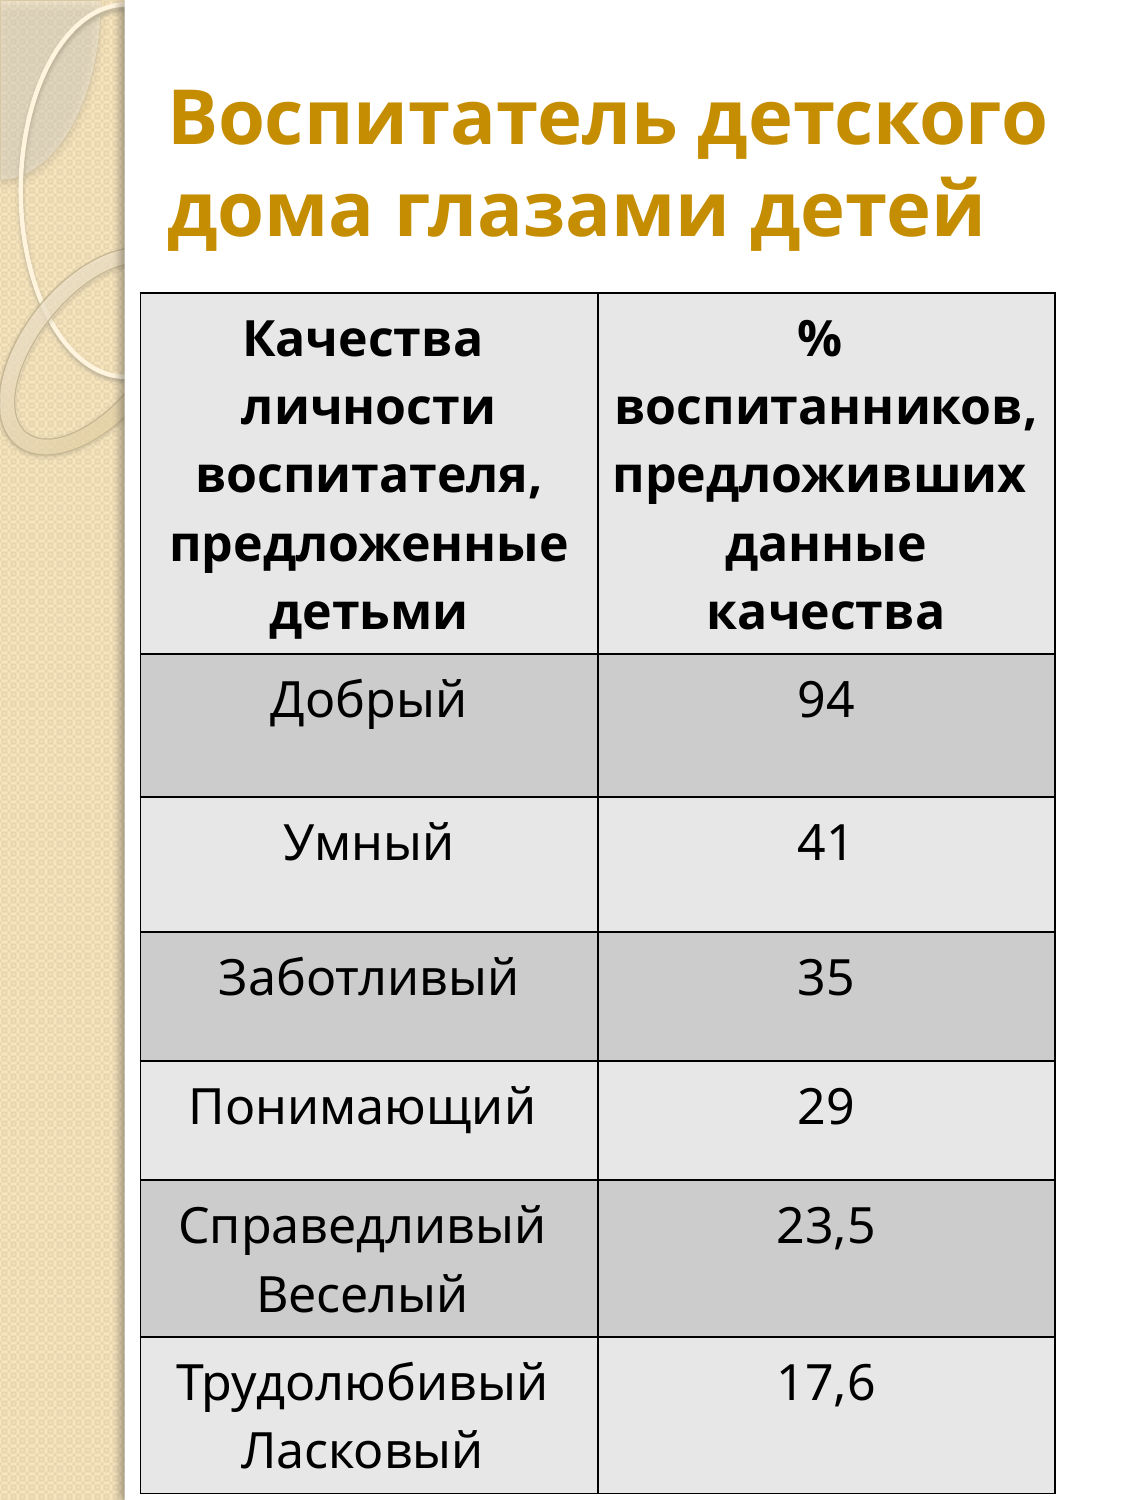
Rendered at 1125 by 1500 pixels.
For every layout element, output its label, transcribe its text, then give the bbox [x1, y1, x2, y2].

table_cell Заботливый [141, 933, 597, 1060]
title Воспитатель детского дома глазами детей [152, 35, 1075, 286]
table_cell 94 [599, 655, 1054, 796]
table_cell 35 [599, 933, 1054, 1060]
table_cell Умный [141, 798, 597, 931]
table_cell Добрый [141, 655, 597, 796]
table_cell 41 [599, 798, 1054, 931]
table_header % воспитанников, предложивших данные качества [599, 294, 1054, 653]
table_cell Трудолюбивый Ласковый [141, 1338, 597, 1493]
table_cell 17,6 [599, 1338, 1054, 1493]
table_cell Справедливый Веселый [141, 1181, 597, 1336]
table_cell Понимающий [141, 1062, 597, 1179]
table_cell 29 [599, 1062, 1054, 1179]
table_header Качества личности воспитателя, предложенные детьми [141, 294, 597, 653]
table_cell 23,5 [599, 1181, 1054, 1336]
